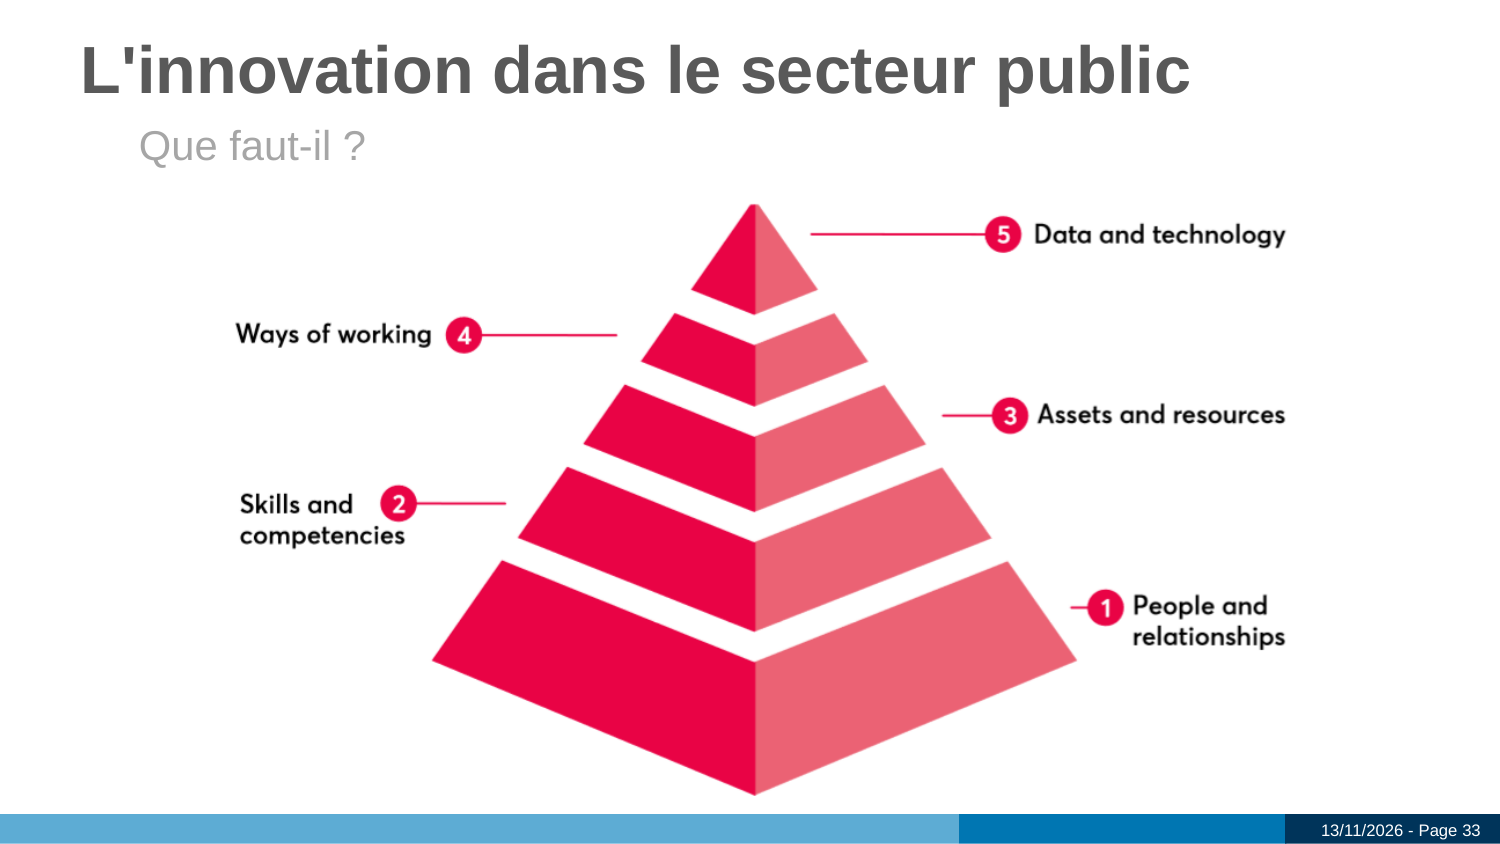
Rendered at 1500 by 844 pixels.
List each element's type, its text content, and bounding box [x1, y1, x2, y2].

list Que faut-il ? [123, 111, 1466, 159]
picture [210, 171, 1306, 811]
title L'innovation dans le secteur public [65, 35, 1465, 99]
